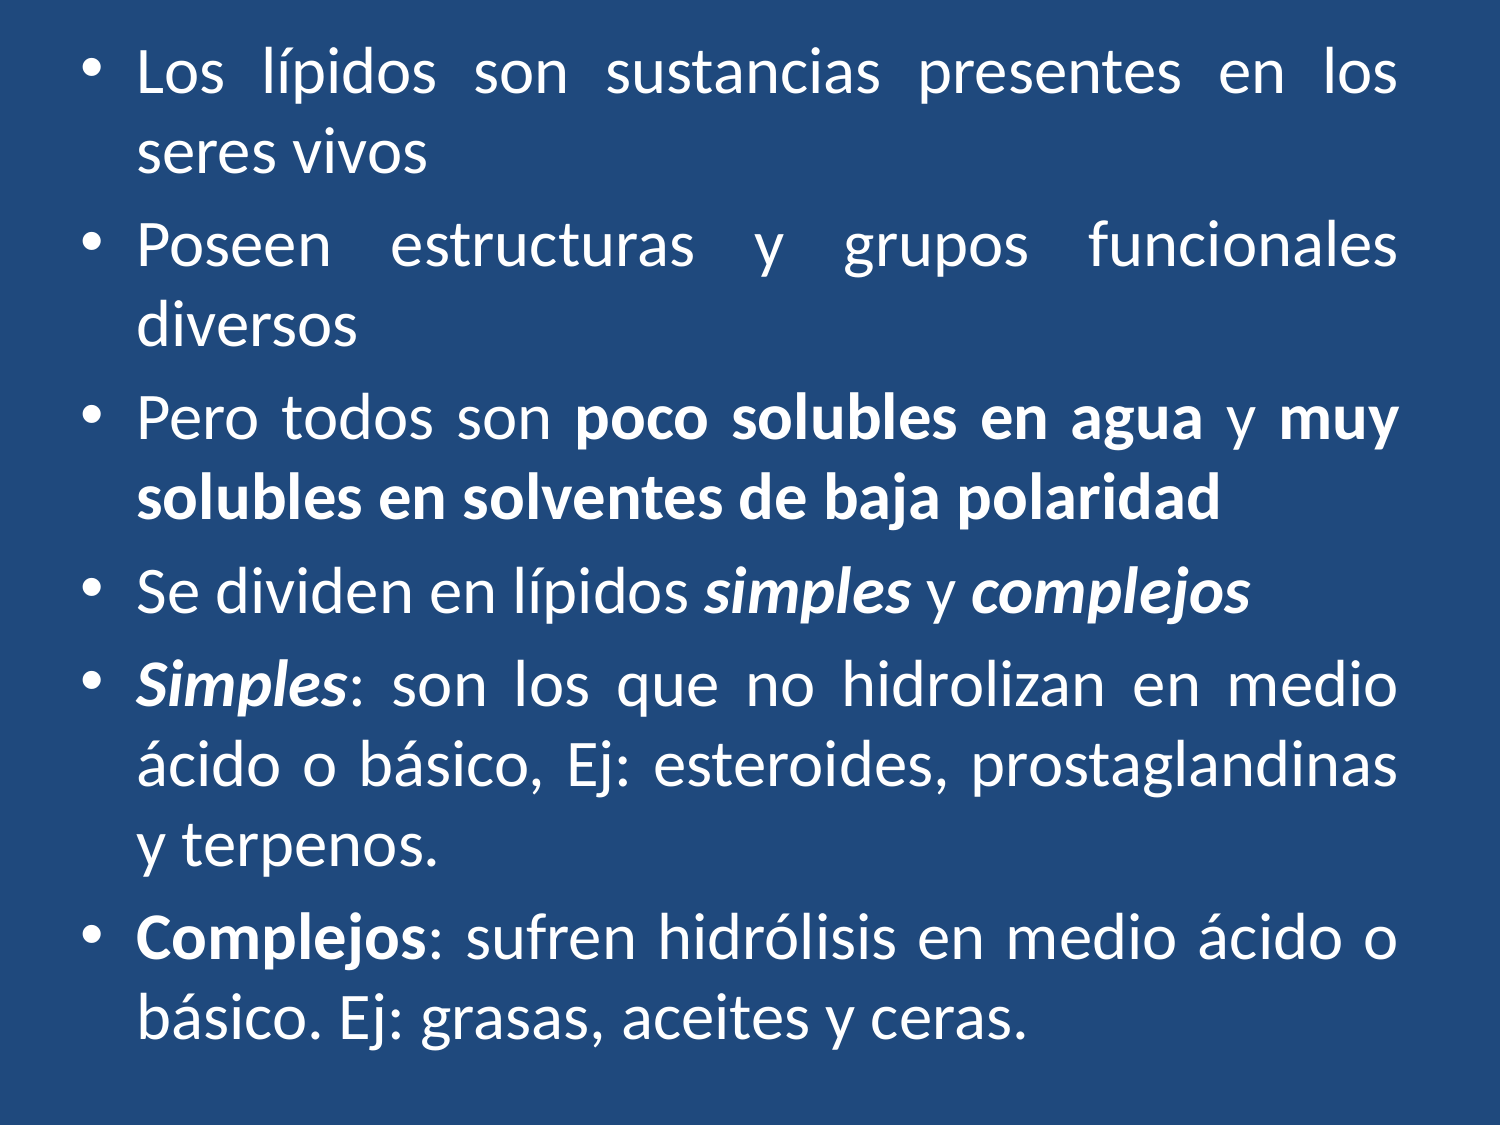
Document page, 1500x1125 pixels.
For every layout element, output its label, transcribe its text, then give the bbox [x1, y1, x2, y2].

list Los lípidos son sustancias presentes en los seres vivos Poseen estructuras y grupos funcionales diversos Pero todos son poco solubles en agua y muy solubles en solventes de baja polaridad Se dividen en lípidos simples y complejos Simples: son los que no hidrolizan en medio ácido o básico, Ej: esteroides, prostaglandinas y terpenos. Complejos: sufren hidrólisis en medio ácido o básico. Ej: grasas, aceites y ceras. [64, 19, 1415, 1094]
